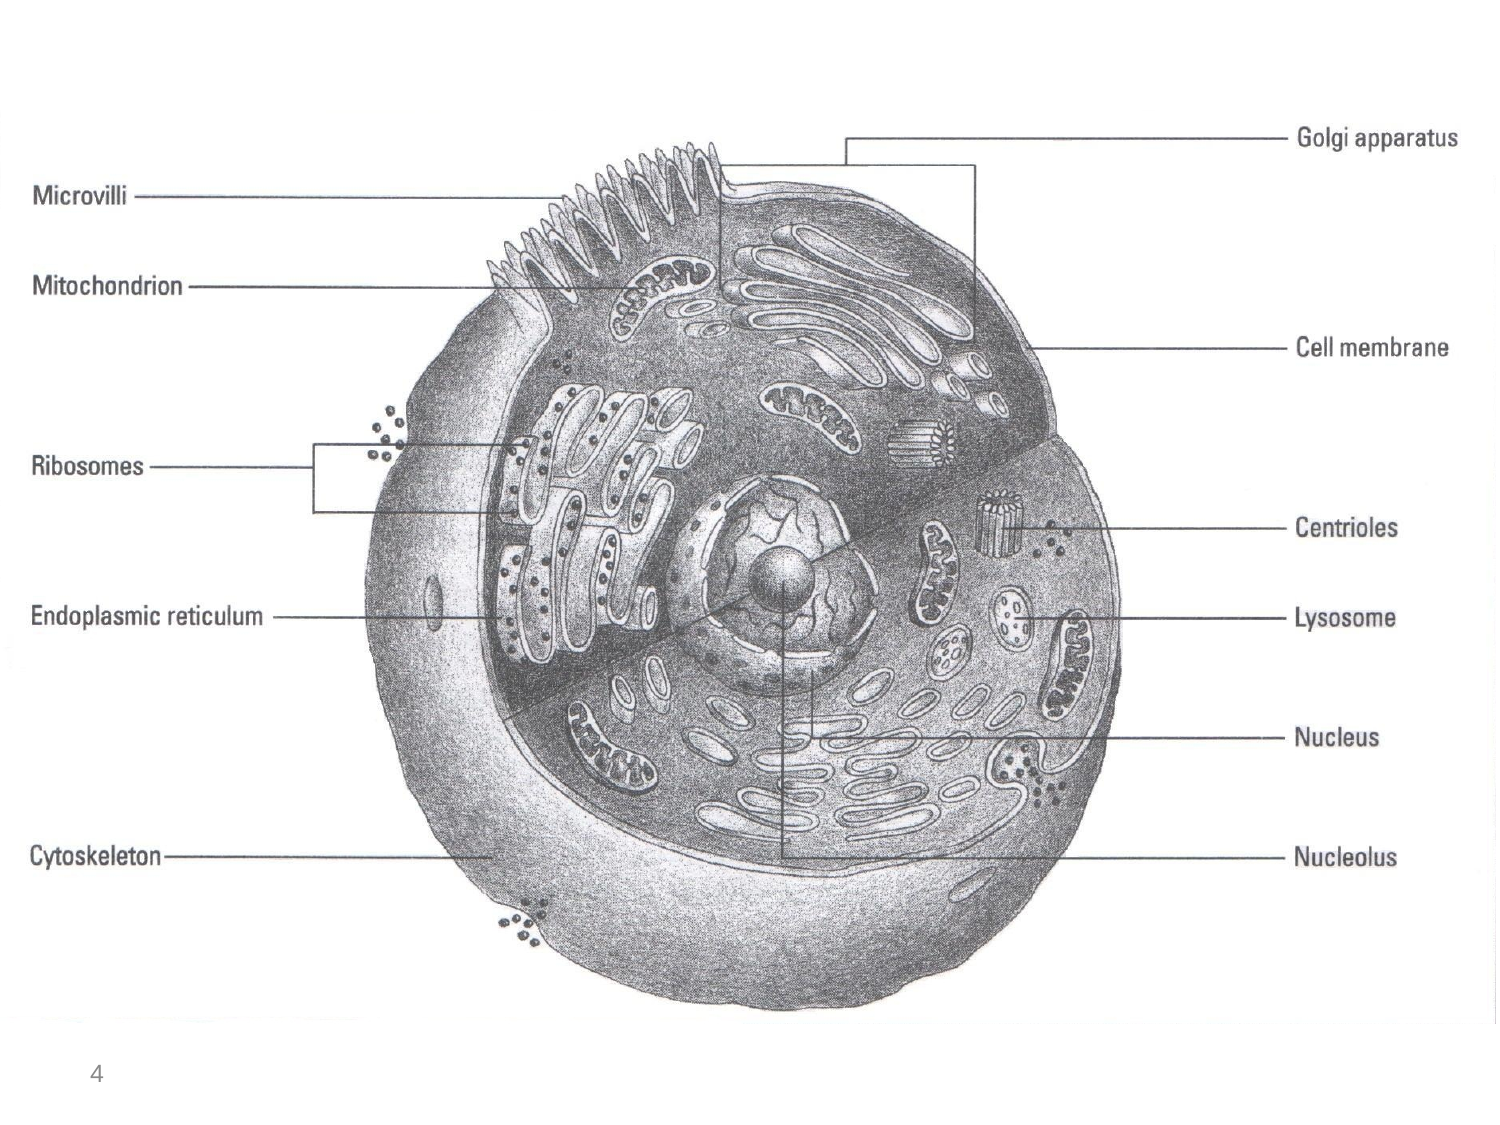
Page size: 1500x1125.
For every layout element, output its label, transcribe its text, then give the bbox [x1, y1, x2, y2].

slide_number 4 [75, 1042, 425, 1103]
picture [0, 110, 1496, 1024]
